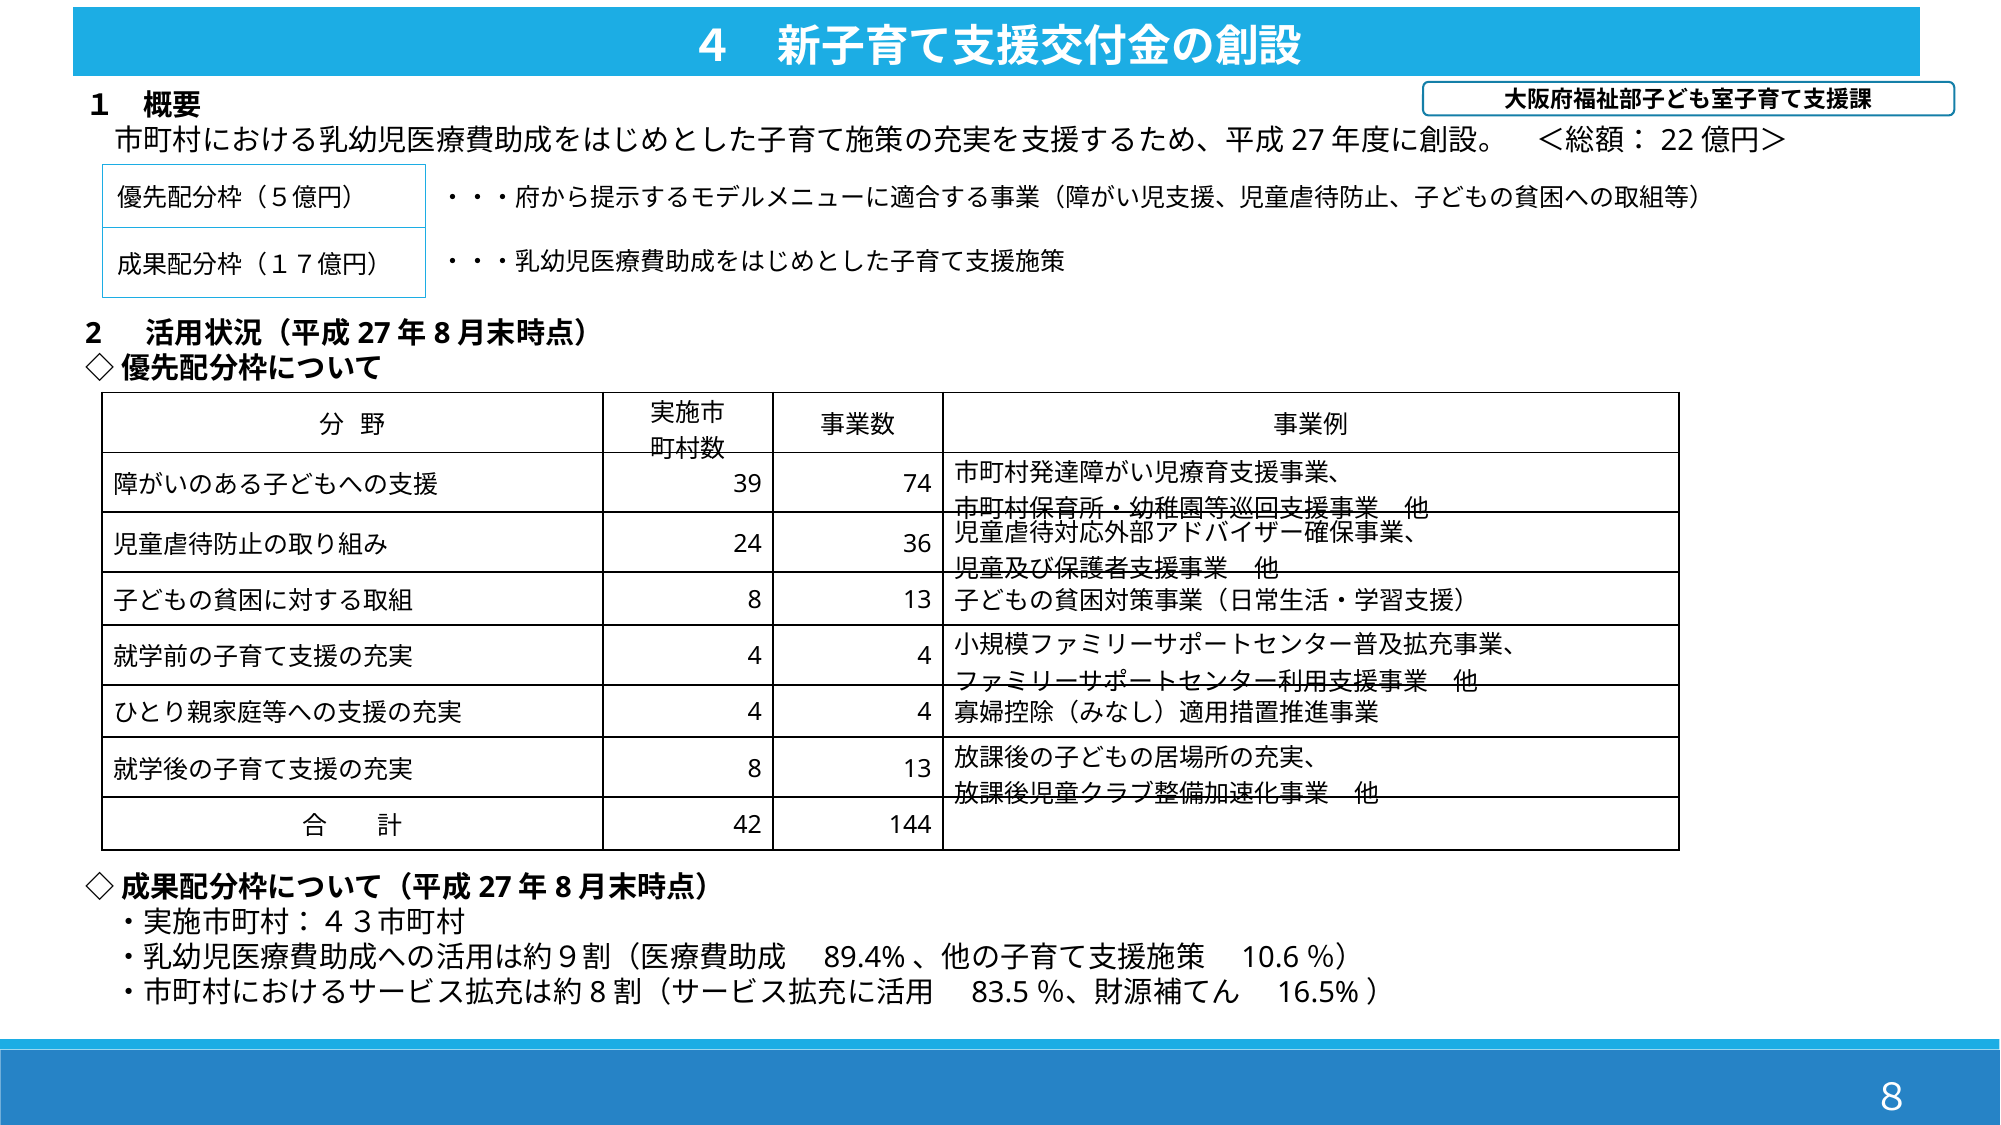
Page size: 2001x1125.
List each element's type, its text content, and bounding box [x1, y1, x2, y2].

table_cell [944, 798, 1678, 849]
table_cell 児童虐待防止の取り組み [103, 513, 602, 571]
table_header 実施市 町村数 [604, 393, 772, 452]
text_box ４ 新子育て支援交付金の創設 [68, 3, 1924, 80]
text_box ・・・府から提示するモデルメニューに適合する事業（障がい児支援、児童虐待防止、子どもの貧困への取組等） [424, 163, 1849, 234]
table_cell 36 [774, 513, 942, 571]
table_cell 市町村発達障がい児療育支援事業、 市町村保育所・幼稚園等巡回支援事業 他 [944, 453, 1678, 511]
table_cell 子どもの貧困対策事業（日常生活・学習支援） [944, 573, 1678, 624]
table_cell ひとり親家庭等への支援の充実 [103, 686, 602, 736]
table_cell 74 [774, 453, 942, 511]
slide_number ８ [1784, 1065, 2000, 1125]
text_box ◇成果配分枠について（平成27年8月末時点） ・実施市町村：４３市町村 ・乳幼児医療費助成への活用は約９割（医療費助成 89.4%、他の子育て支援施策 10.6％） ・市町村におけるサービス拡充は約8割（サービス拡充に活用 83.5％、財源補てん 16.5%） [70, 860, 1962, 1016]
table_cell 子どもの貧困に対する取組 [103, 573, 602, 624]
table_cell 4 [774, 626, 942, 684]
text_box 大阪府福祉部子ども室子育て支援課 [1421, 80, 1956, 117]
table_cell 4 [604, 626, 772, 684]
table_cell 就学前の子育て支援の充実 [103, 626, 602, 684]
table_cell 24 [604, 513, 772, 571]
table_cell 144 [774, 798, 942, 849]
table_cell 13 [774, 573, 942, 624]
table_cell 8 [604, 738, 772, 796]
table_cell 障がいのある子どもへの支援 [103, 453, 602, 511]
table_header 事業例 [944, 393, 1678, 452]
table_cell 寡婦控除（みなし）適用措置推進事業 [944, 686, 1678, 736]
text_box 成果配分枠（１７億円） [101, 226, 427, 299]
text_box 2 活用状況（平成27年8月末時点） ◇優先配分枠について [70, 306, 1947, 392]
table_cell 4 [774, 686, 942, 736]
table_cell 小規模ファミリーサポートセンター普及拡充事業、 ファミリーサポートセンター利用支援事業 他 [944, 626, 1678, 684]
table_cell 4 [604, 686, 772, 736]
table_cell 合 計 [103, 798, 602, 849]
table_cell 放課後の子どもの居場所の充実、 放課後児童クラブ整備加速化事業 他 [944, 738, 1678, 796]
table_header 事業数 [774, 393, 942, 452]
text_box 優先配分枠（５億円） [101, 163, 424, 226]
text_box ・・・乳幼児医療費助成をはじめとした子育て支援施策 [425, 235, 1652, 289]
table_cell 42 [604, 798, 772, 849]
table_header 分 野 [103, 393, 602, 452]
table_cell 39 [604, 453, 772, 511]
table_cell 就学後の子育て支援の充実 [103, 738, 602, 796]
text_box １ 概要 市町村における乳幼児医療費助成をはじめとした子育て施策の充実を支援するため、平成27年度に創設。 ＜総額：22億円＞ [70, 78, 1922, 164]
table_cell 児童虐待対応外部アドバイザー確保事業、 児童及び保護者支援事業 他 [944, 513, 1678, 571]
table_cell 13 [774, 738, 942, 796]
table_cell 8 [604, 573, 772, 624]
